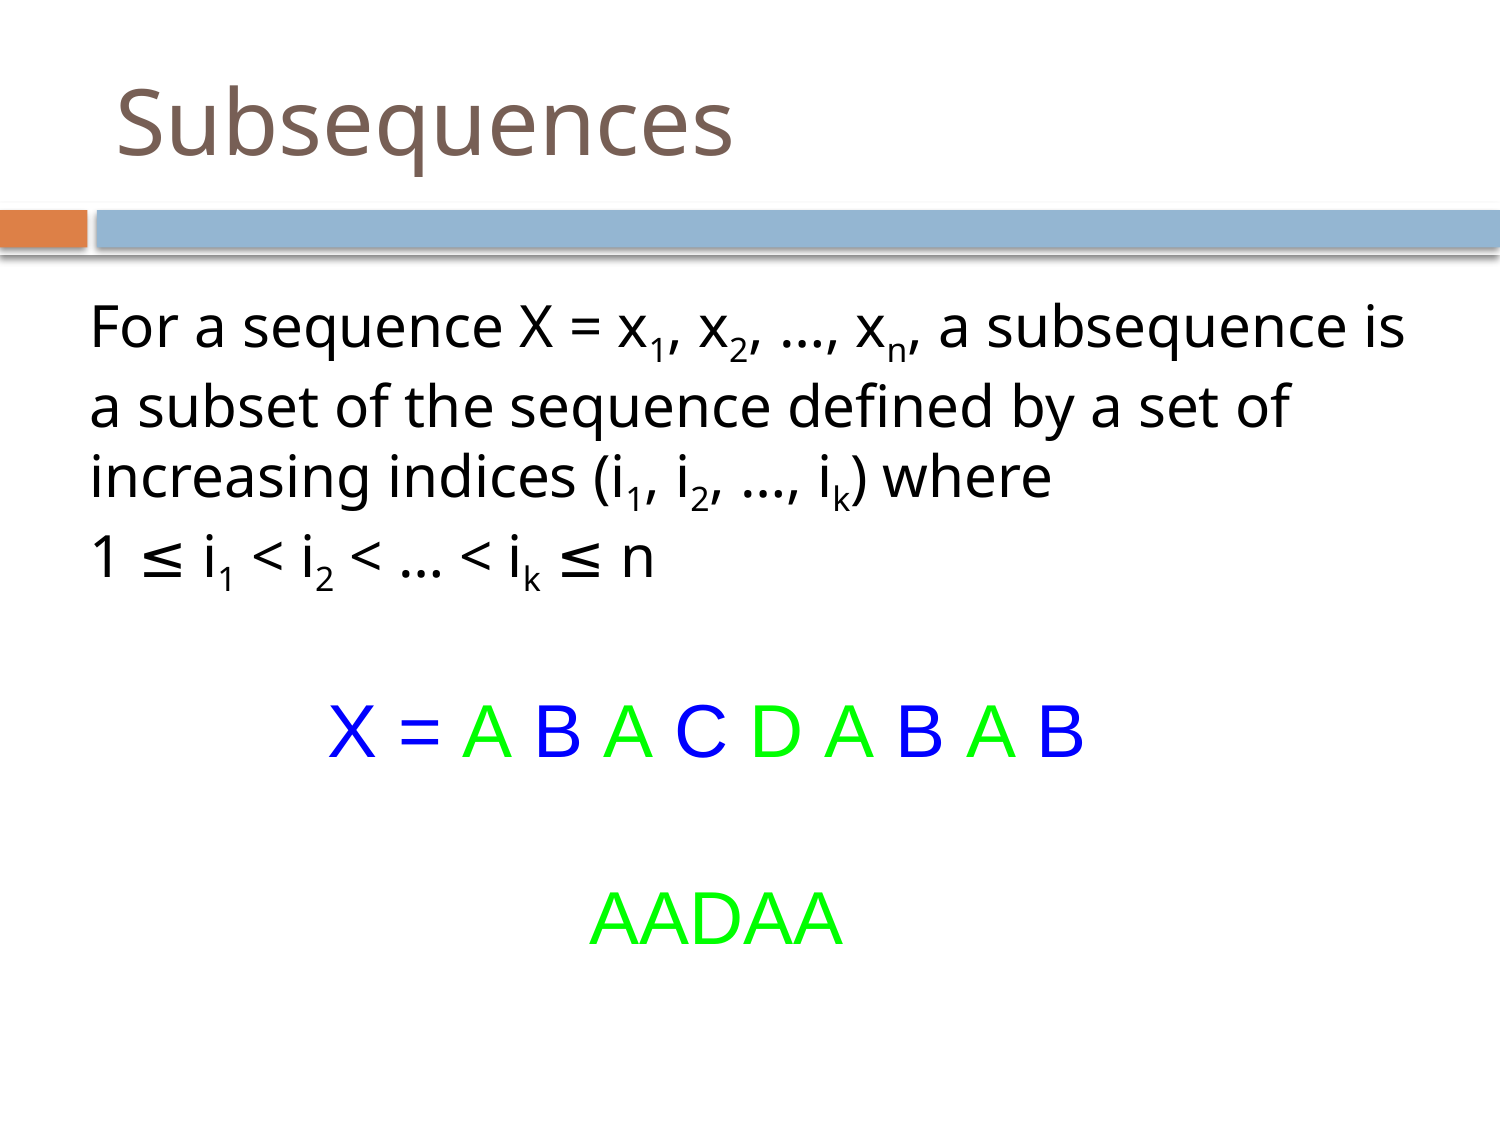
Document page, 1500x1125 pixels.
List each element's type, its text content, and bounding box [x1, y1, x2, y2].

text_box AADAA [574, 862, 938, 968]
text_box For a sequence X = x1, x2, …, xn, a subsequence is a subset of the sequence defined by a set of increasing indices (i1, i2, …, ik) where 1 ≤ i1 < i2 < … < ik ≤ n [74, 281, 1425, 625]
text_box X = A B A C D A B A B [312, 674, 1150, 780]
title Subsequences [100, 37, 1438, 200]
